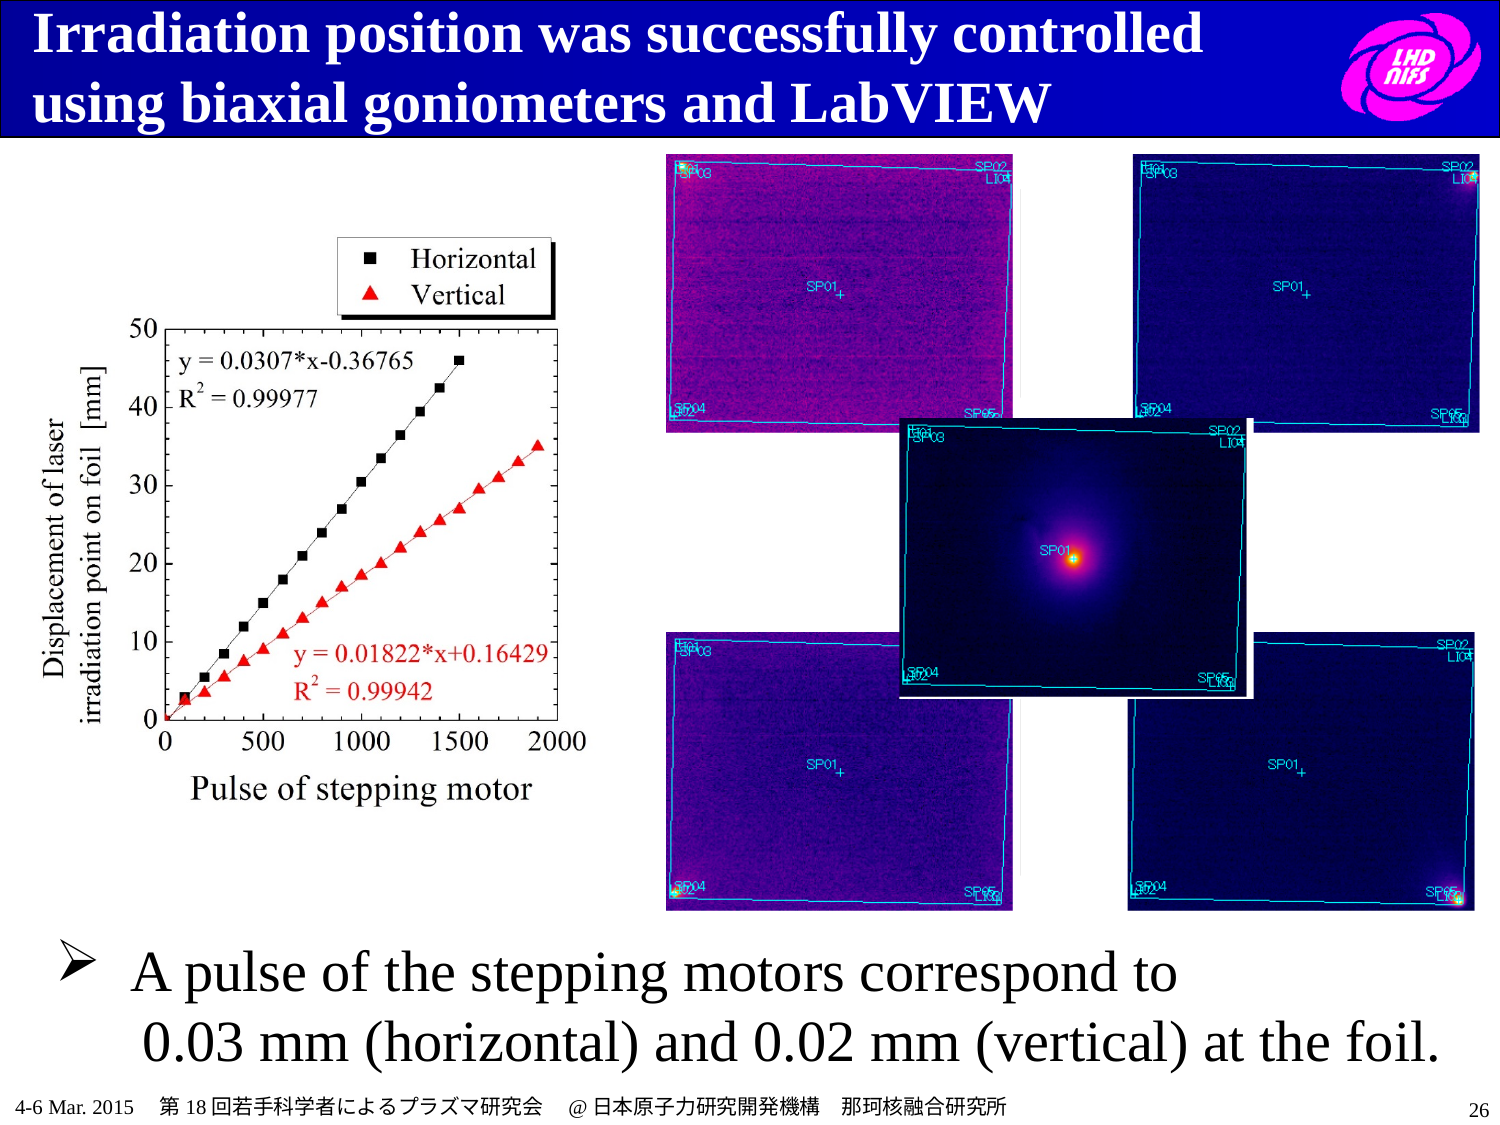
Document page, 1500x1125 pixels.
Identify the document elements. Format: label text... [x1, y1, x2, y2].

text_box 26 [1365, 1089, 1500, 1125]
picture [5, 207, 618, 837]
text_box Irradiation position was successfully controlled using biaxial goniometers and LabVIEW [17, 138, 1323, 142]
text_box A pulse of the stepping motors correspond to 0.03 mm (horizontal) and 0.02 mm (vertical) at the foil. [41, 925, 1460, 1081]
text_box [0, 0, 1500, 138]
text_box 4-6 Mar. 2015 第18回若手科学者によるプラズマ研究会 @日本原子力研究開発機構 那珂核融合研究所 [0, 1086, 1365, 1125]
picture [666, 154, 1487, 913]
